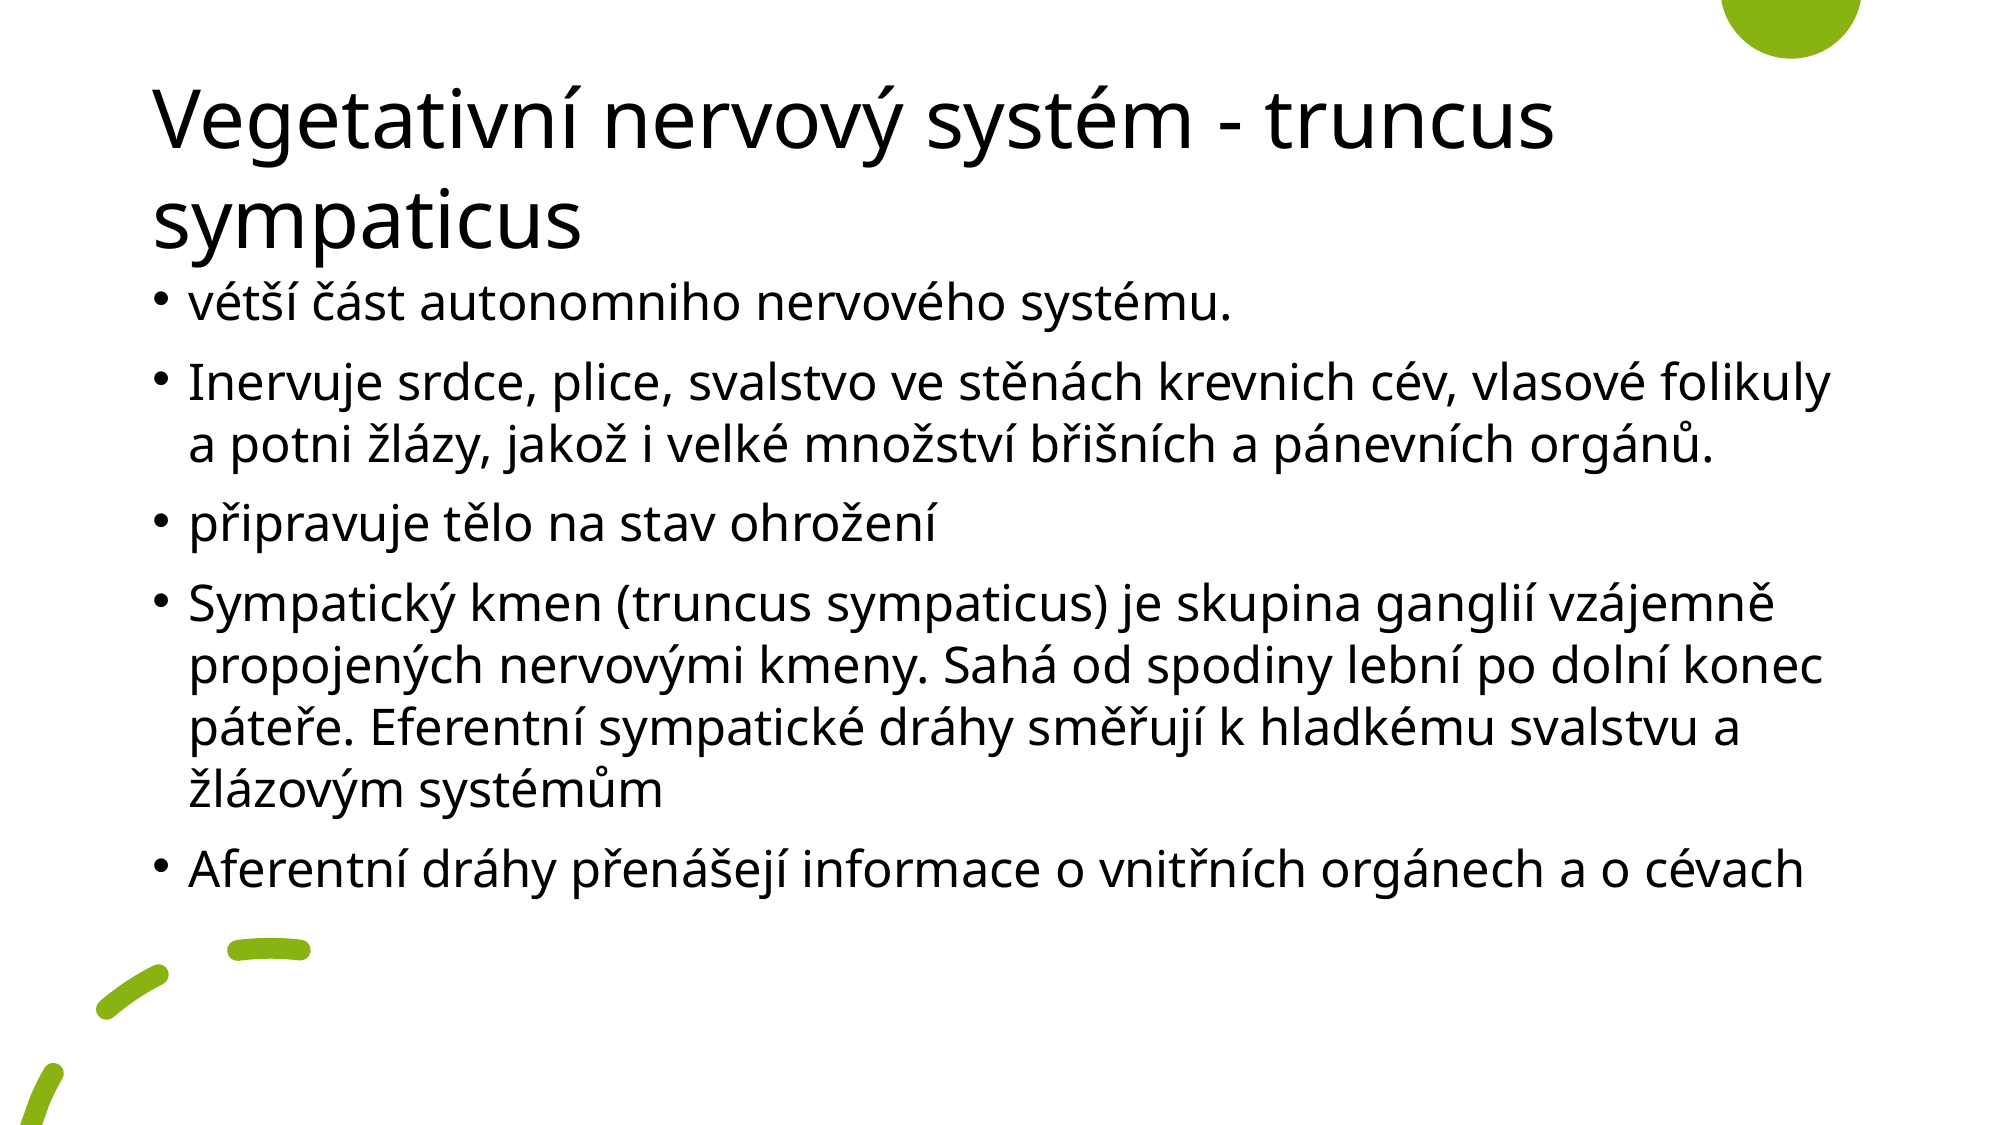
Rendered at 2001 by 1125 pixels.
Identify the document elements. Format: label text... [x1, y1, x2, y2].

list vétší část autonomniho nervového systému. Inervuje srdce, plice, svalstvo ve stěnách krevnich cév, vlasové folikuly a potni žlázy, jakož i velké množství břišních a pánevních orgánů. připravuje tělo na stav ohrožení Sympatický kmen (truncus sympaticus) je skupina ganglií vzájemně propojených nervovými kmeny. Sahá od spodiny lební po dolní konec páteře. Eferentní sympatické dráhy směřují k hladkému svalstvu a žlázovým systémům Aferentní dráhy přenášejí informace o vnitřních orgánech a o cévach [137, 263, 1863, 998]
title Vegetativní nervový systém - truncus sympaticus [137, 59, 1863, 263]
